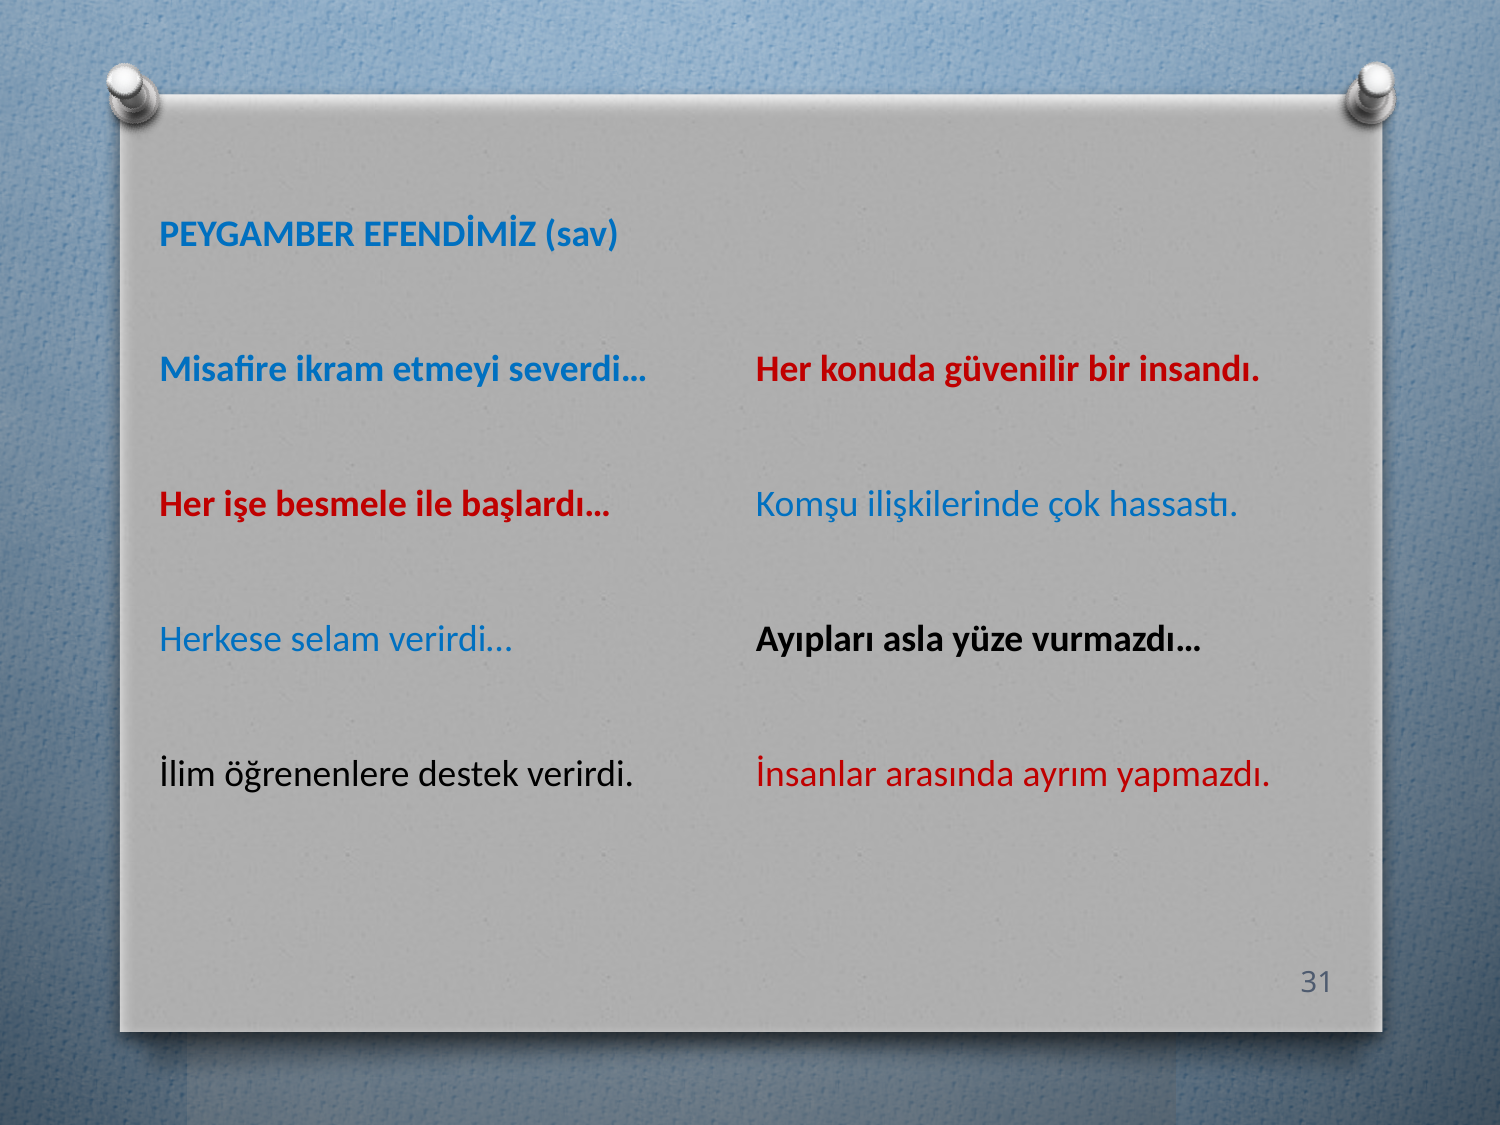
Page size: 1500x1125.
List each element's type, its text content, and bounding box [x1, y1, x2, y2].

text_box PEYGAMBER EFENDİMİZ (sav) Misafire ikram etmeyi severdi… Her işe besmele ile başlardı… Herkese selam verirdi… İlim öğrenenlere destek verirdi. Her konuda güvenilir bir insandı. Komşu ilişkilerinde çok hassastı. Ayıpları asla yüze vurmazdı… İnsanlar arasında ayrım yapmazdı. [123, 183, 1389, 1001]
picture [75, 29, 198, 153]
slide_number 31 [1258, 952, 1350, 1013]
picture [1317, 35, 1439, 156]
